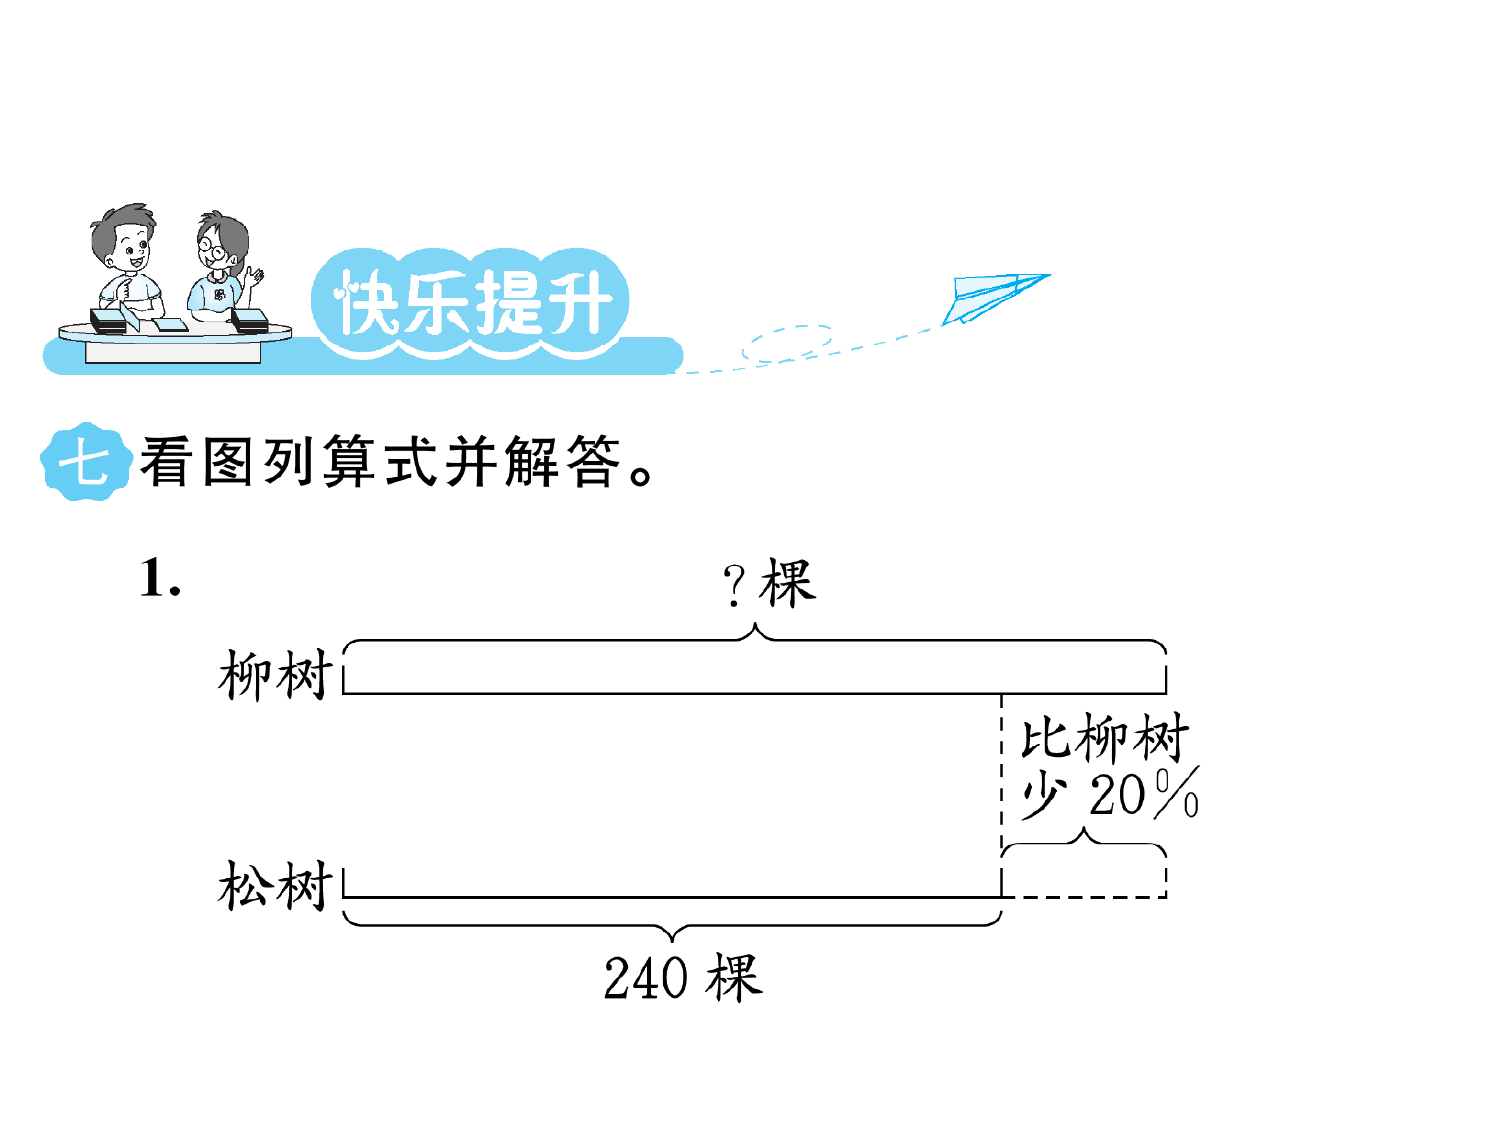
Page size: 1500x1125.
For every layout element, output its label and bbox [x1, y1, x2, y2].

picture [35, 177, 1302, 1122]
